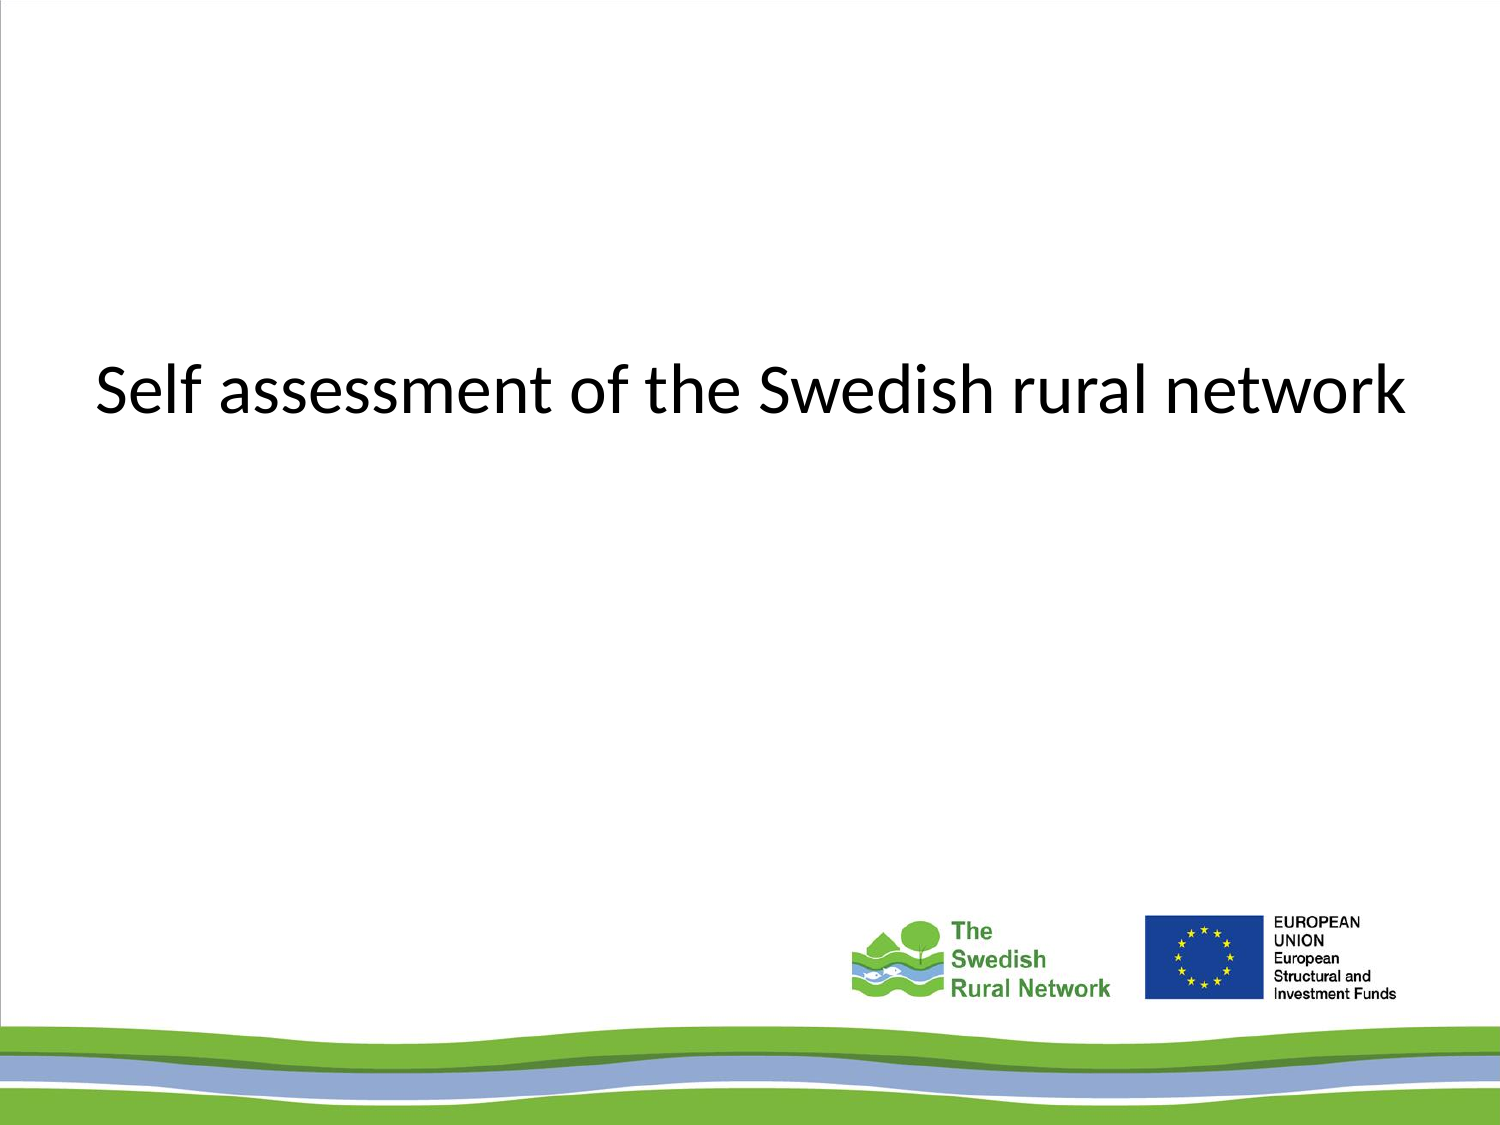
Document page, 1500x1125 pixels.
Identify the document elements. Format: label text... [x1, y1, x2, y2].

picture [0, 0, 1500, 1125]
title Self assessment of the Swedish rural network [76, 290, 1427, 479]
